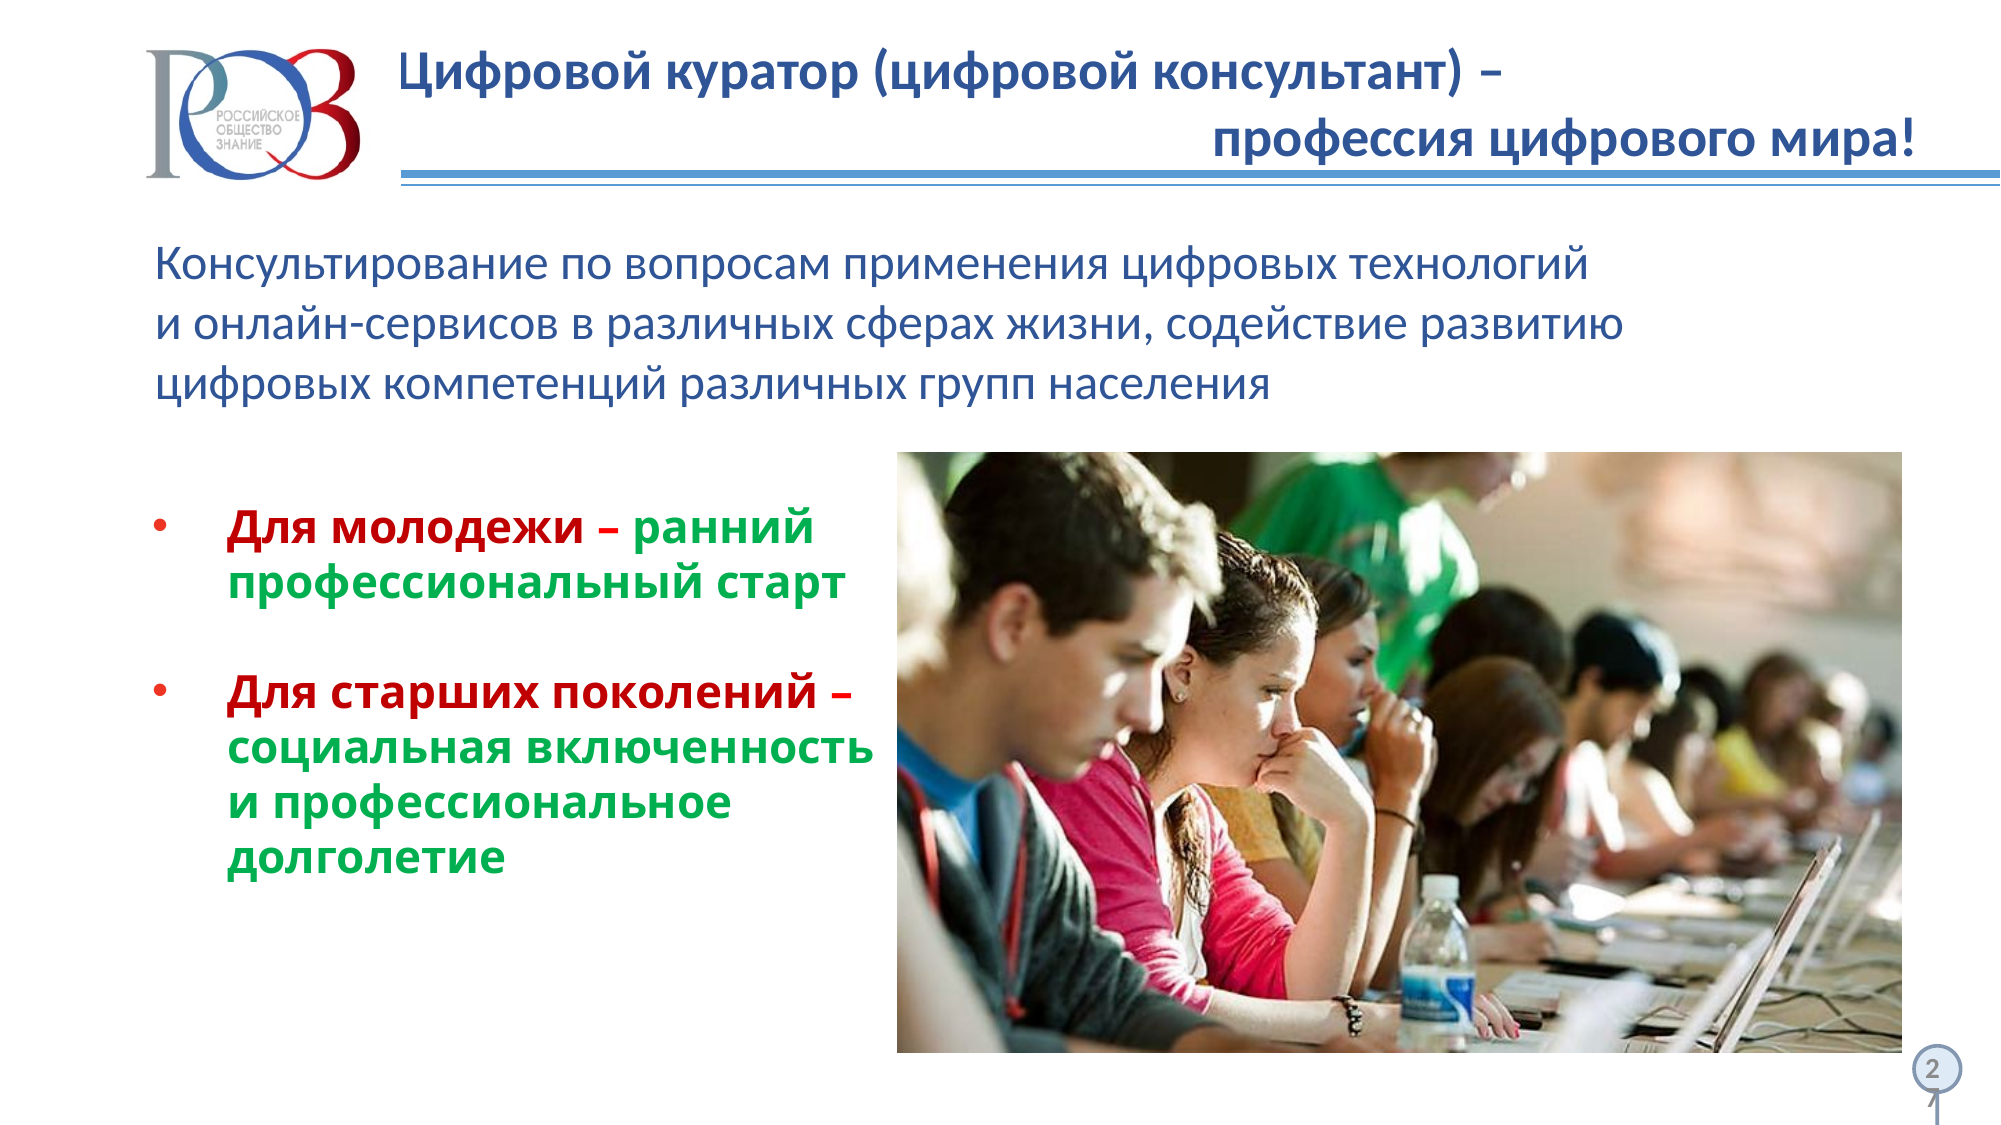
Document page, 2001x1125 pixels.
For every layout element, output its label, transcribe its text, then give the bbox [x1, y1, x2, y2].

text_box Цифровой куратор (цифровой консультант) – профессия цифрового мира! [401, 25, 1961, 173]
text_box Для молодежи – ранний профессиональный старт Для старших поколений – социальная включенность и профессиональное долголетие [137, 435, 892, 890]
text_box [627, 195, 644, 288]
picture [897, 452, 1902, 1053]
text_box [401, 173, 2000, 185]
text_box Консультирование по вопросам применения цифровых технологий и онлайн-сервисов в различных сферах жизни, содействие развитию цифровых компетенций различных групп населения [140, 222, 1846, 418]
picture [110, 19, 401, 213]
slide_number 27 [1909, 1036, 1961, 1097]
